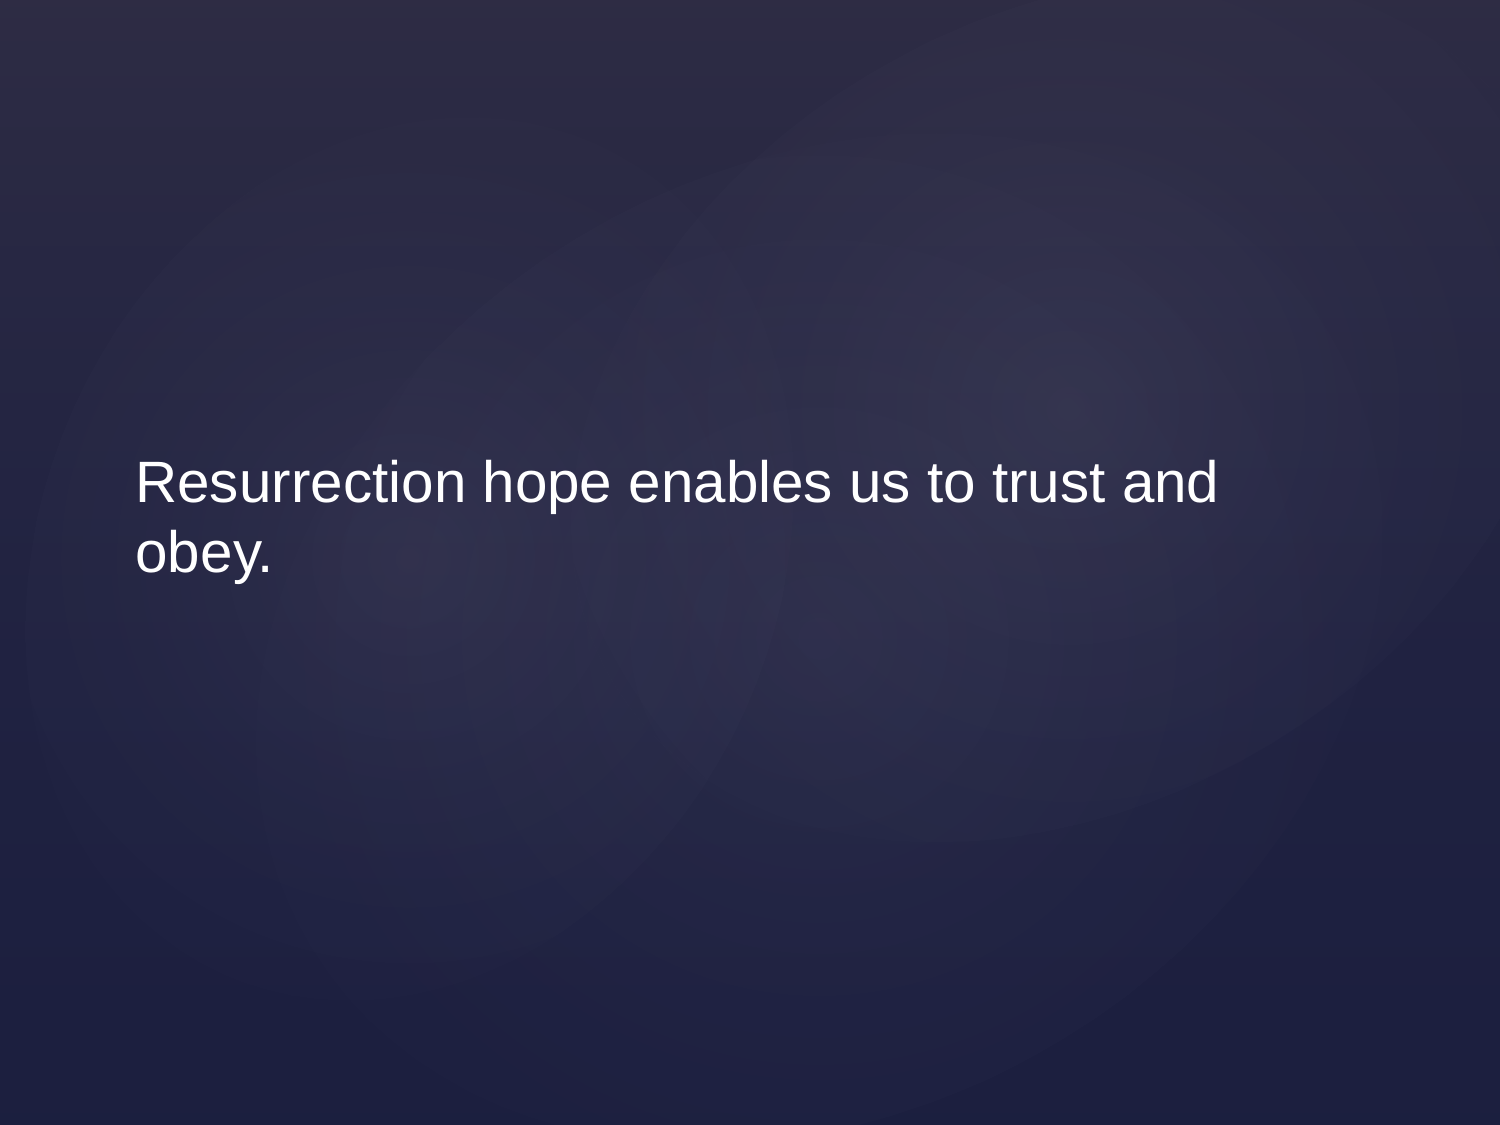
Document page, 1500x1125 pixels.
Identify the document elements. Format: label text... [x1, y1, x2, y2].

text_box Resurrection hope enables us to trust and obey. [120, 436, 1307, 592]
